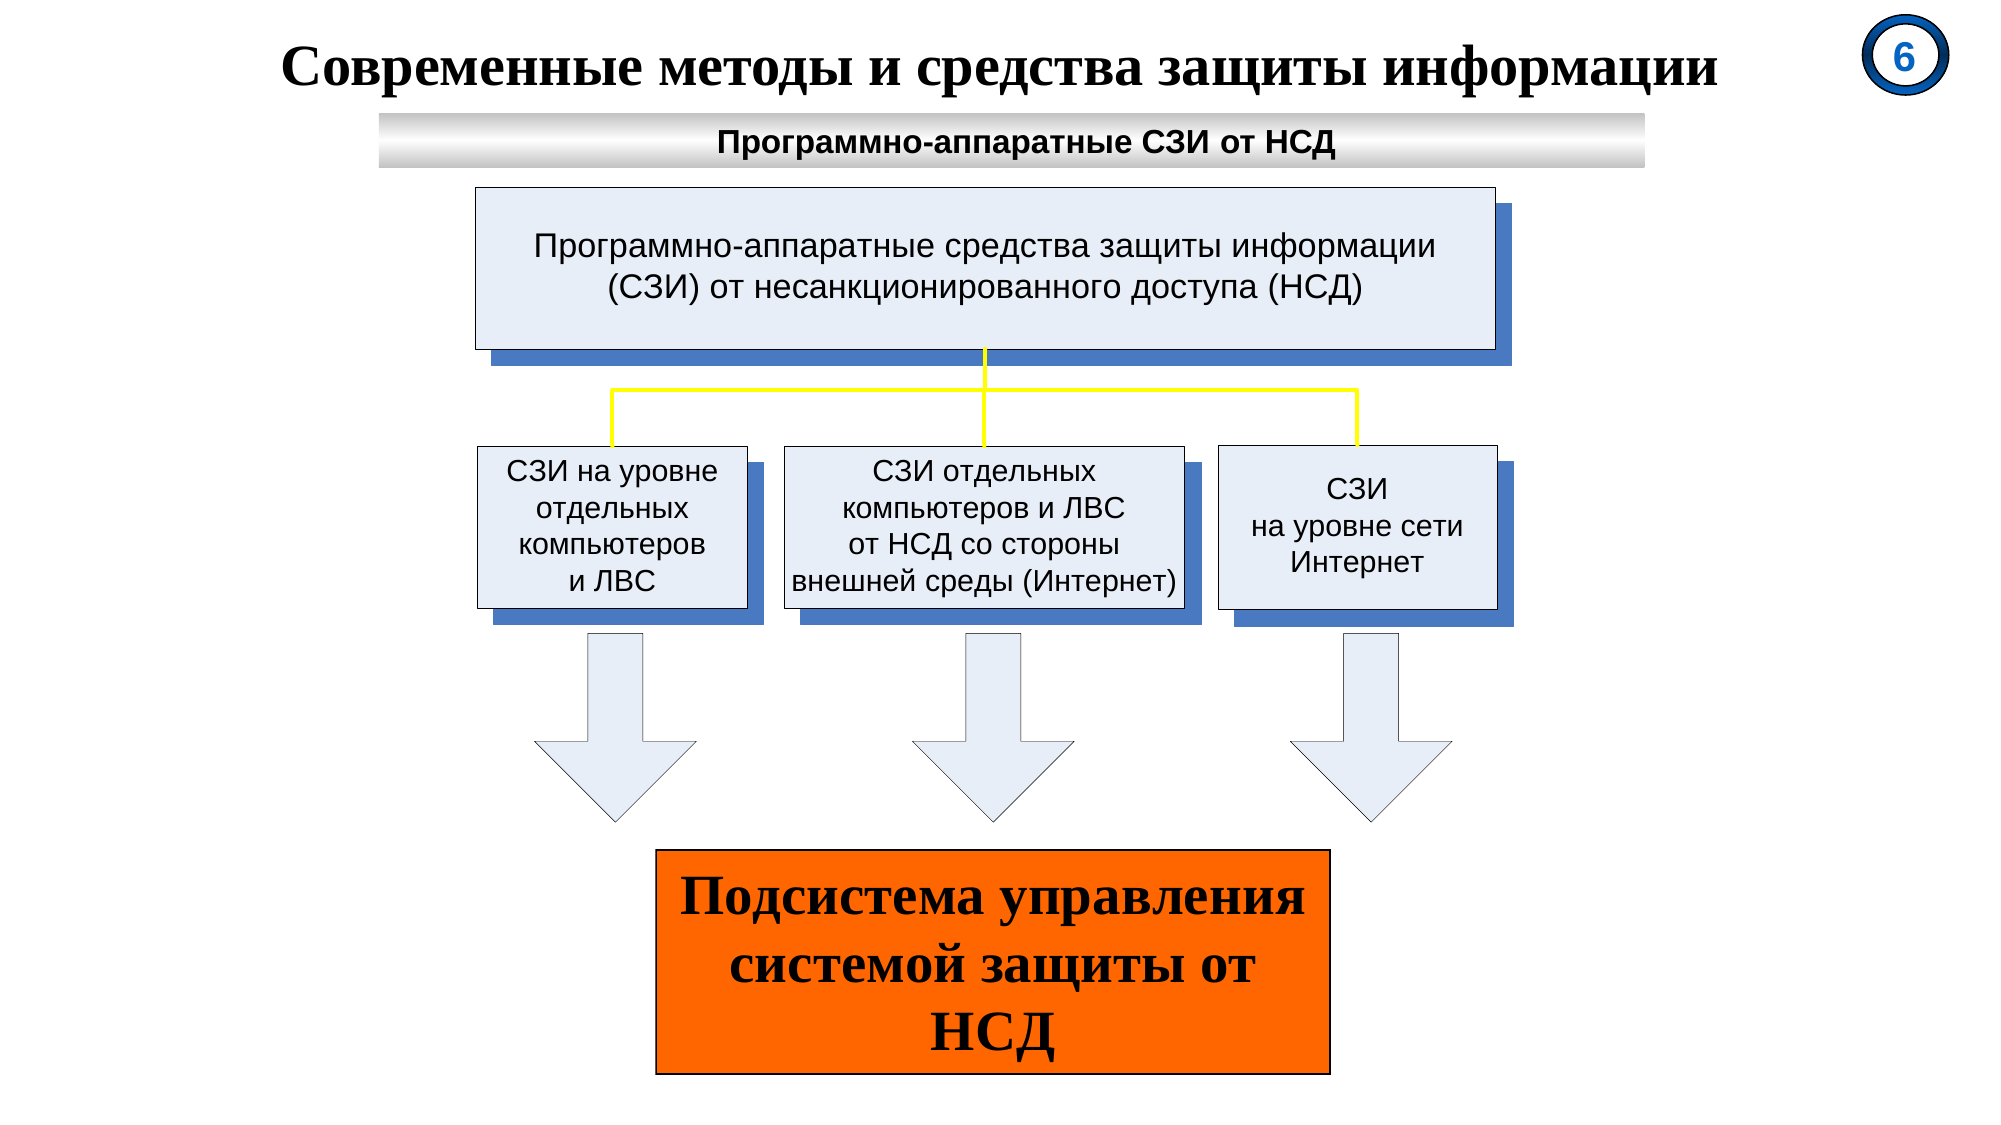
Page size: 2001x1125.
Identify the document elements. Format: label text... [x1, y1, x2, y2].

text_box 6 [1884, 29, 1933, 80]
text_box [472, 184, 1516, 1080]
text_box Программно-аппаратные СЗИ от НСД [378, 113, 1645, 168]
text_box Современные методы и средства защиты информации [137, 23, 1863, 110]
text_box [1862, 14, 1949, 96]
